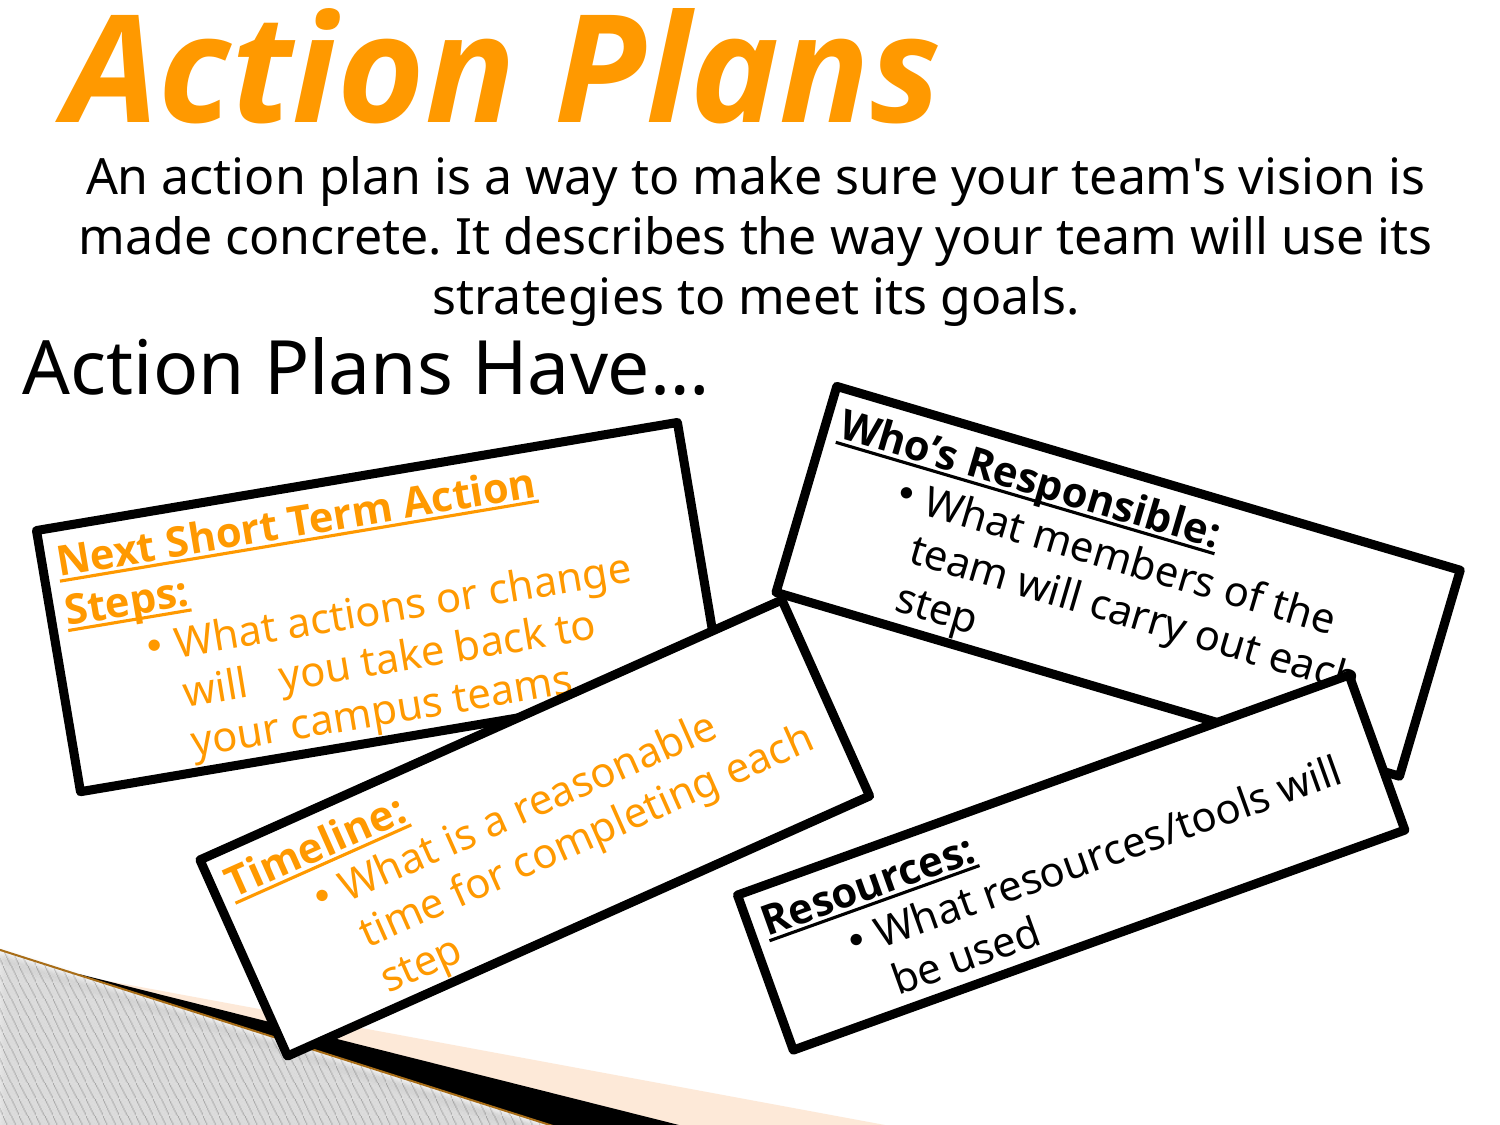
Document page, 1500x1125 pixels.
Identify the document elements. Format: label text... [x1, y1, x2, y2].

text_box Timeline: What is a reasonable time for completing each step [195, 595, 874, 1061]
text_box Action Plans Have… [8, 312, 725, 418]
text_box Who’s Responsible: What members of the team will carry out each step [771, 382, 1465, 781]
text_box Next Short Term Action Steps: What actions or change will you take back to your campus teams [32, 418, 716, 797]
text_box Action Plans [49, 0, 1488, 161]
text_box An action plan is a way to make sure your team's vision is made concrete. It describes the way your team will use its strategies to meet its goals. [49, 137, 1463, 333]
text_box Resources: What resources/tools will be used [733, 670, 1410, 1055]
